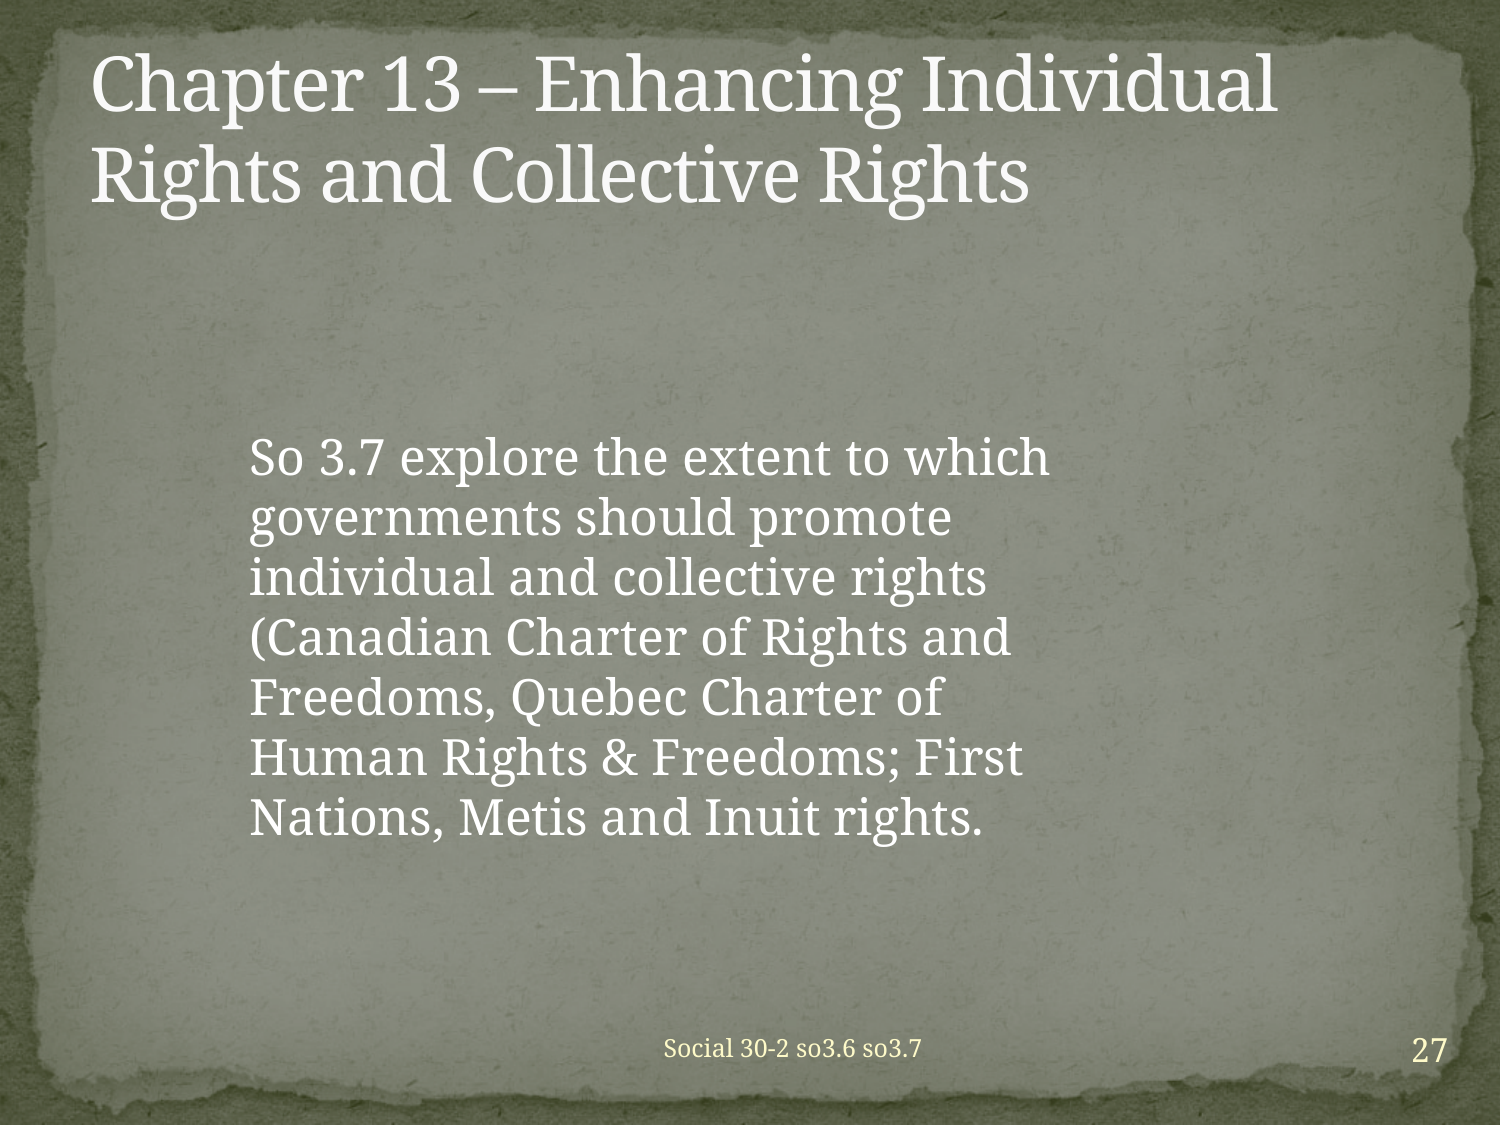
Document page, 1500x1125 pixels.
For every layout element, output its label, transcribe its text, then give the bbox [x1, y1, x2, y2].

footer Social 30-2 so3.6 so3.7 [350, 1017, 938, 1081]
slide_number 27 [1379, 1014, 1480, 1089]
text_box So 3.7 explore the extent to which governments should promote individual and collective rights (Canadian Charter of Rights and Freedoms, Quebec Charter of Human Rights & Freedoms; First Nations, Metis and Inuit rights. [234, 418, 1125, 854]
title Chapter 13 – Enhancing Individual Rights and Collective Rights [74, 24, 1425, 225]
